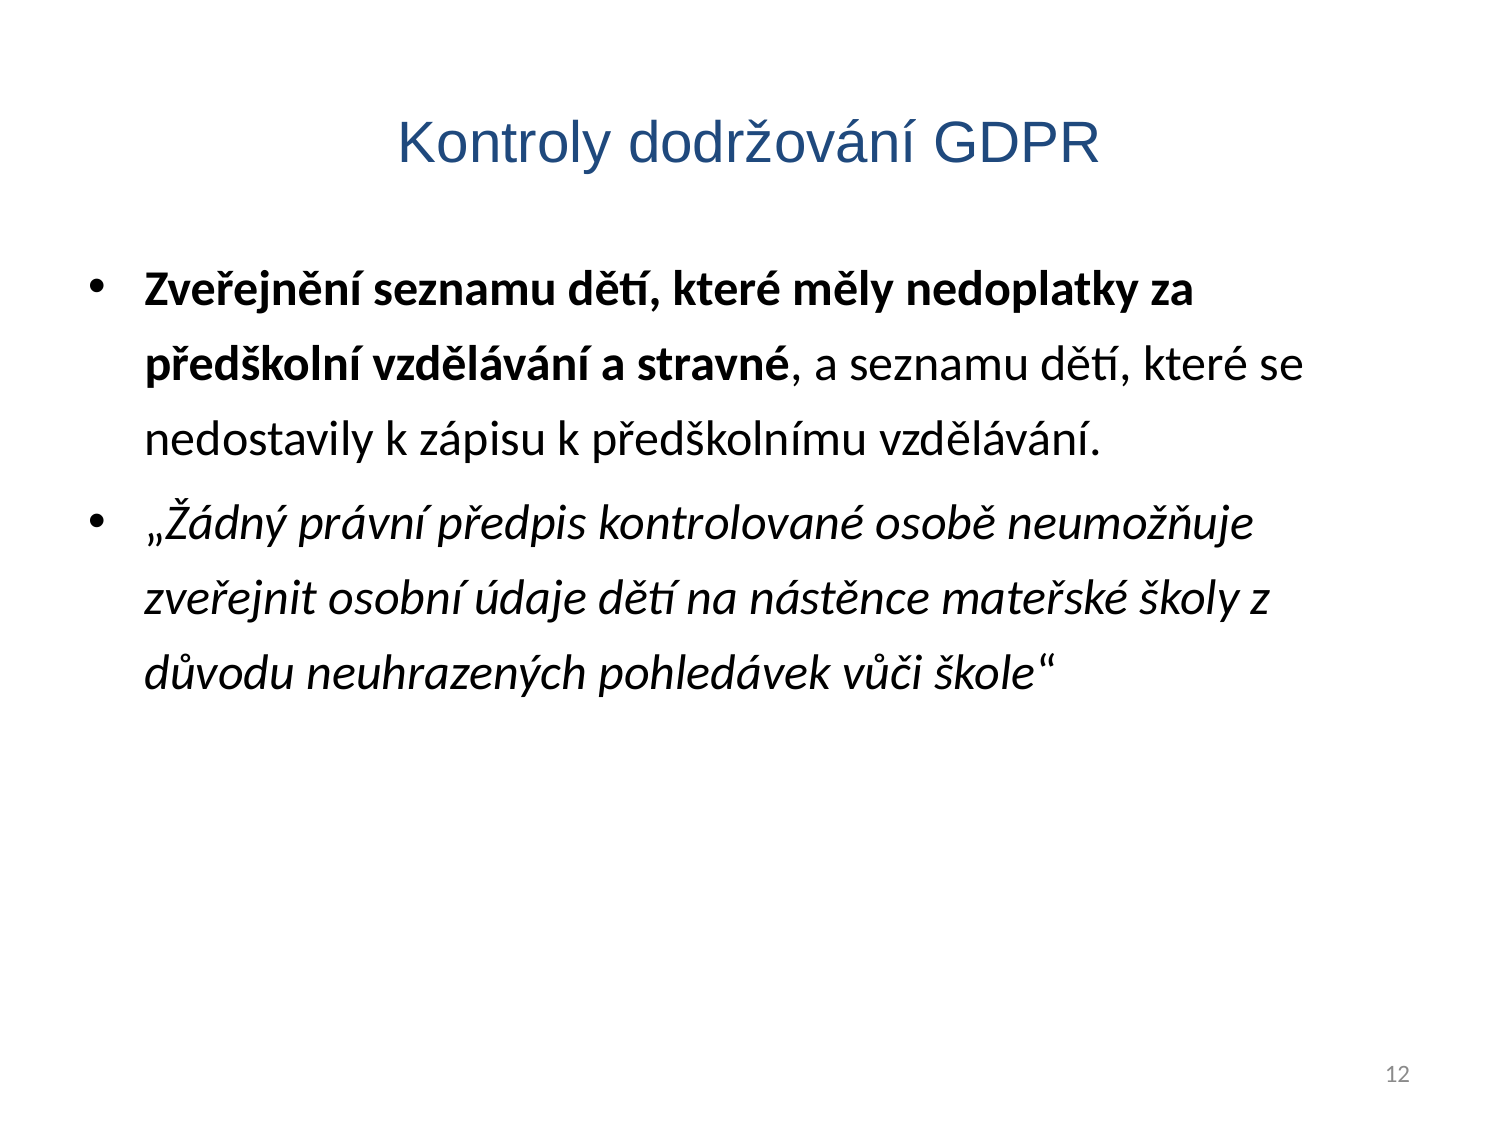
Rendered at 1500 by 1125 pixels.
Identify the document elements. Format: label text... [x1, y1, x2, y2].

text_box 12 [1074, 1042, 1425, 1103]
title Kontroly dodržování GDPR [74, 44, 1426, 233]
text_box Zveřejnění seznamu dětí, které měly nedoplatky za předškolní vzdělávání a stravné, a seznamu dětí, které se nedostavily k zápisu k předškolnímu vzdělávání. „Žádný právní předpis kontrolované osobě neumožňuje zveřejnit osobní údaje dětí na nástěnce mateřské školy z důvodu neuhrazených pohledávek vůči škole“ [73, 232, 1424, 976]
